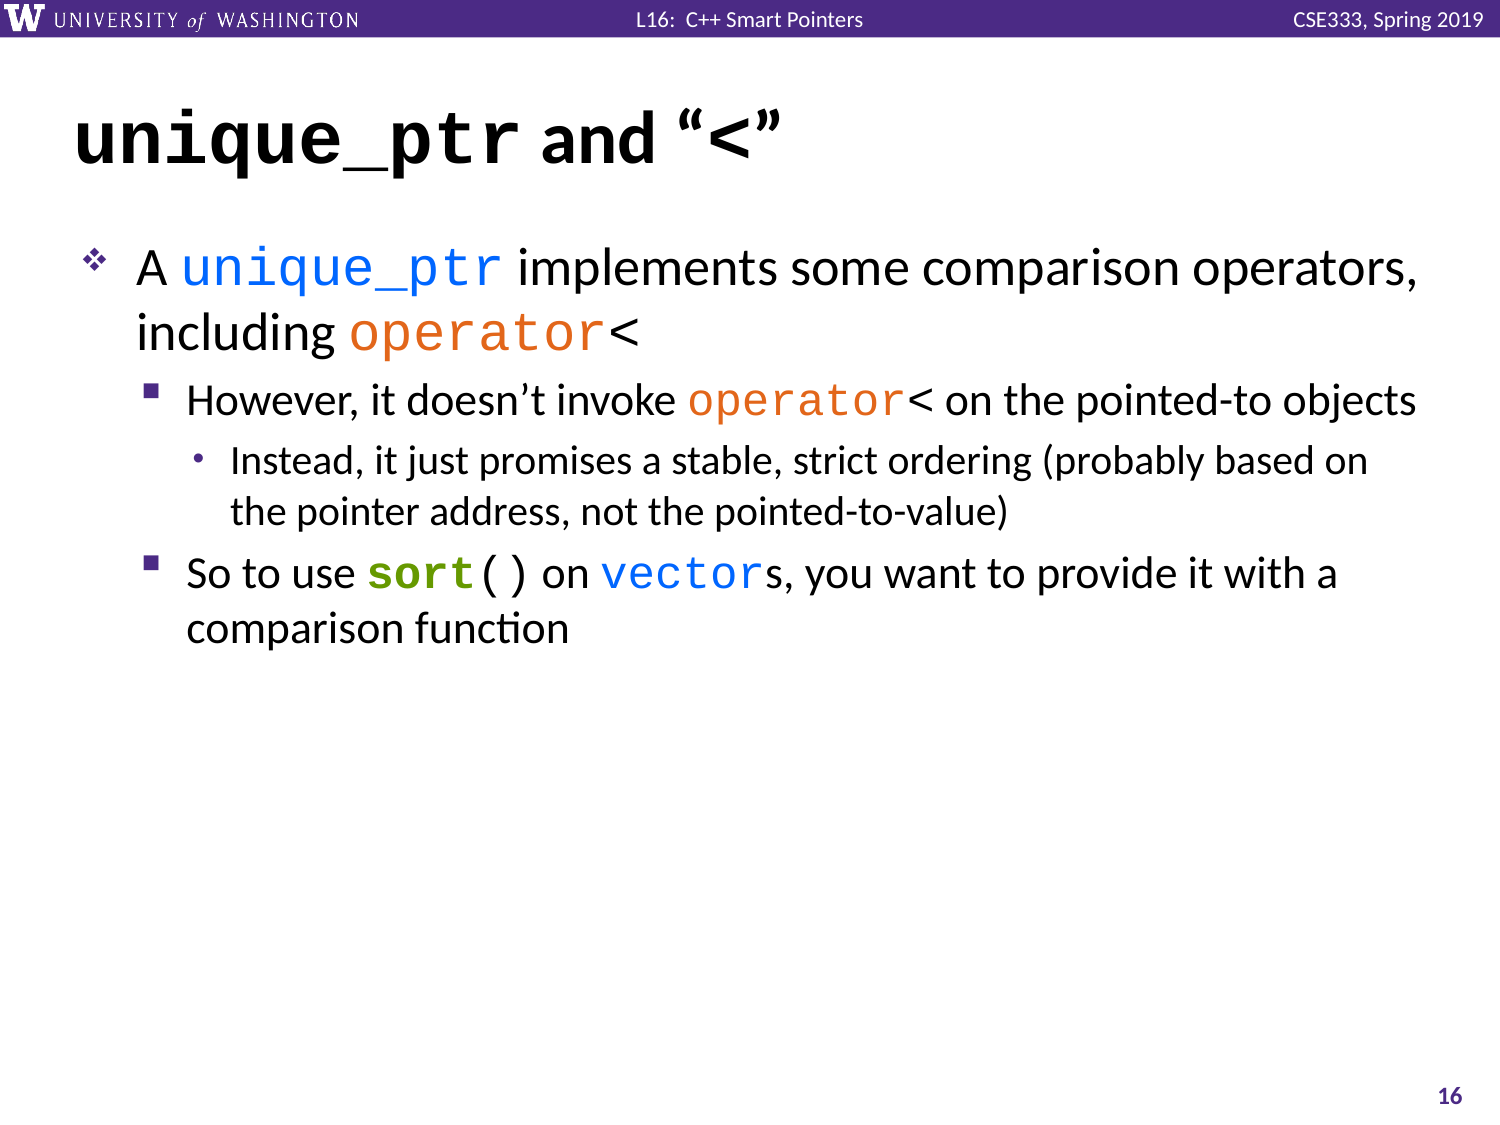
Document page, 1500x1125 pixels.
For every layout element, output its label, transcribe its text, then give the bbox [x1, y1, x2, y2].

slide_number 16 [1400, 1065, 1500, 1125]
title unique_ptr and “<” [58, 71, 1438, 197]
picture [4, 4, 358, 32]
list A unique_ptr implements some comparison operators, including operator< However, it doesn’t invoke operator< on the pointed-to objects Instead, it just promises a stable, strict ordering (probably based on the pointer address, not the pointed-to-value) So to use sort() on vectors, you want to provide it with a comparison function [64, 223, 1438, 1040]
